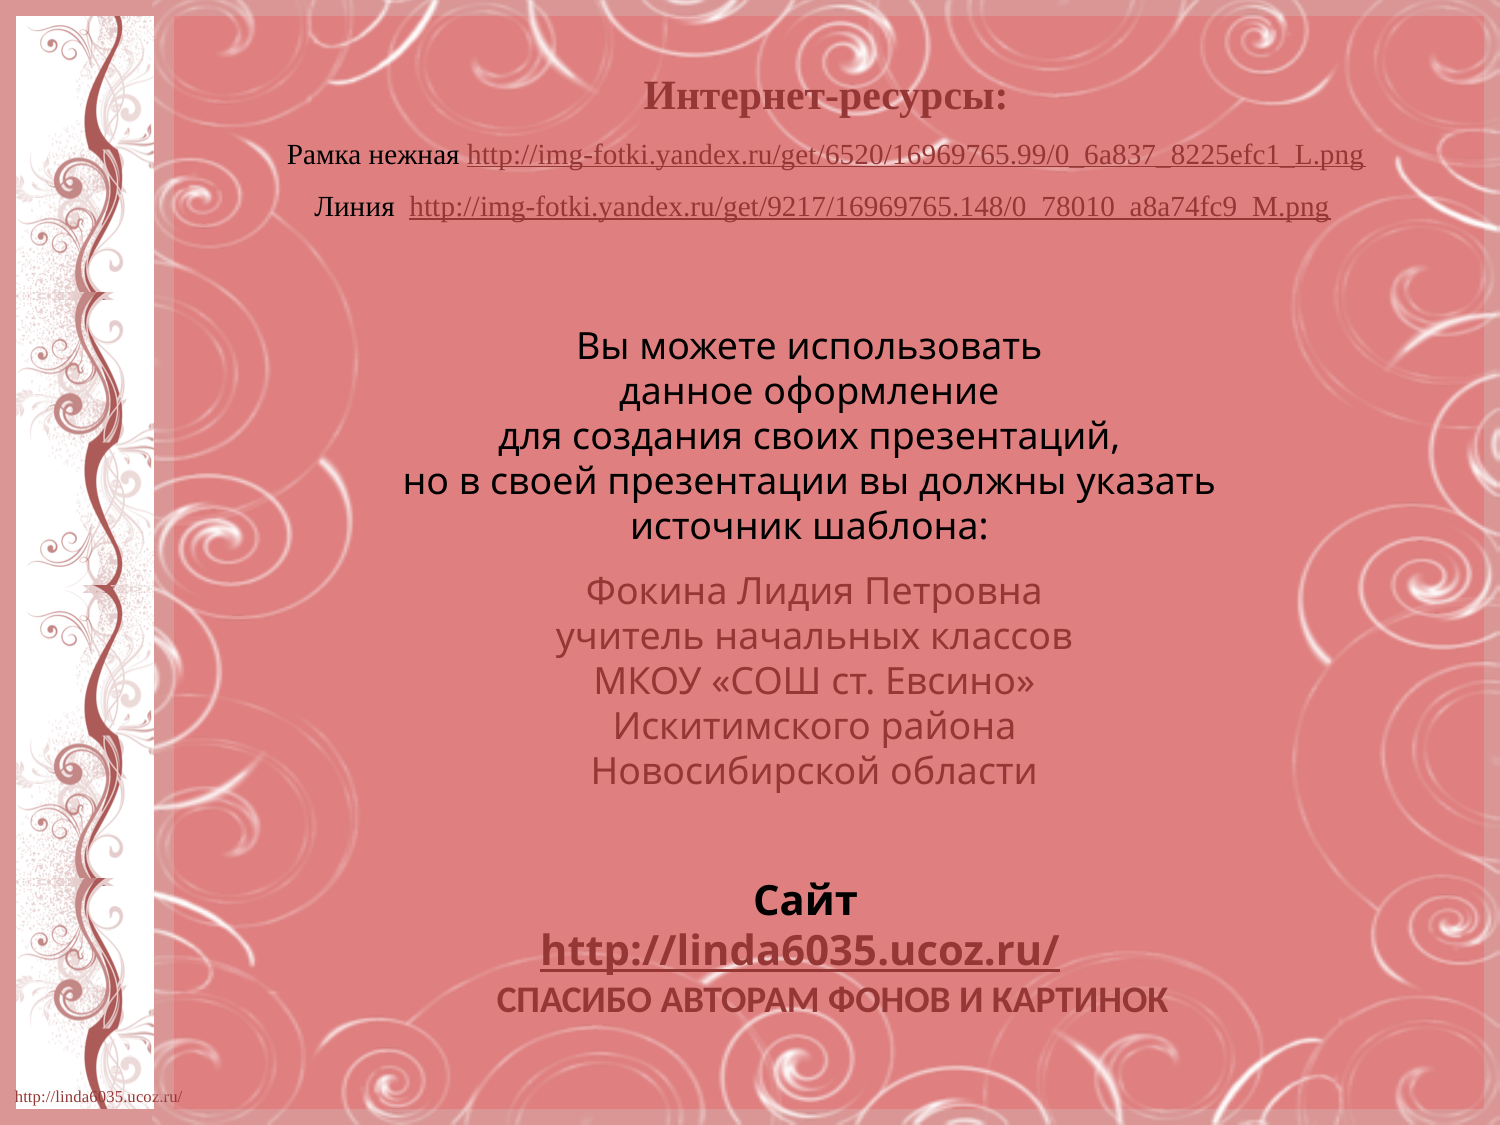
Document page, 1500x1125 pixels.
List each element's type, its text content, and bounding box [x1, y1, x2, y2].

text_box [175, 314, 1454, 1029]
picture [152, 0, 1500, 1125]
text_box Интернет-ресурсы: Рамка нежная http://img-fotki.yandex.ru/get/6520/16969765.99/0_6a837_8225efc1_L.png Линия http://img-fotki.yandex.ru/get/9217/16969765.148/0_78010_a8a74fc9_M.png [175, 35, 1477, 230]
